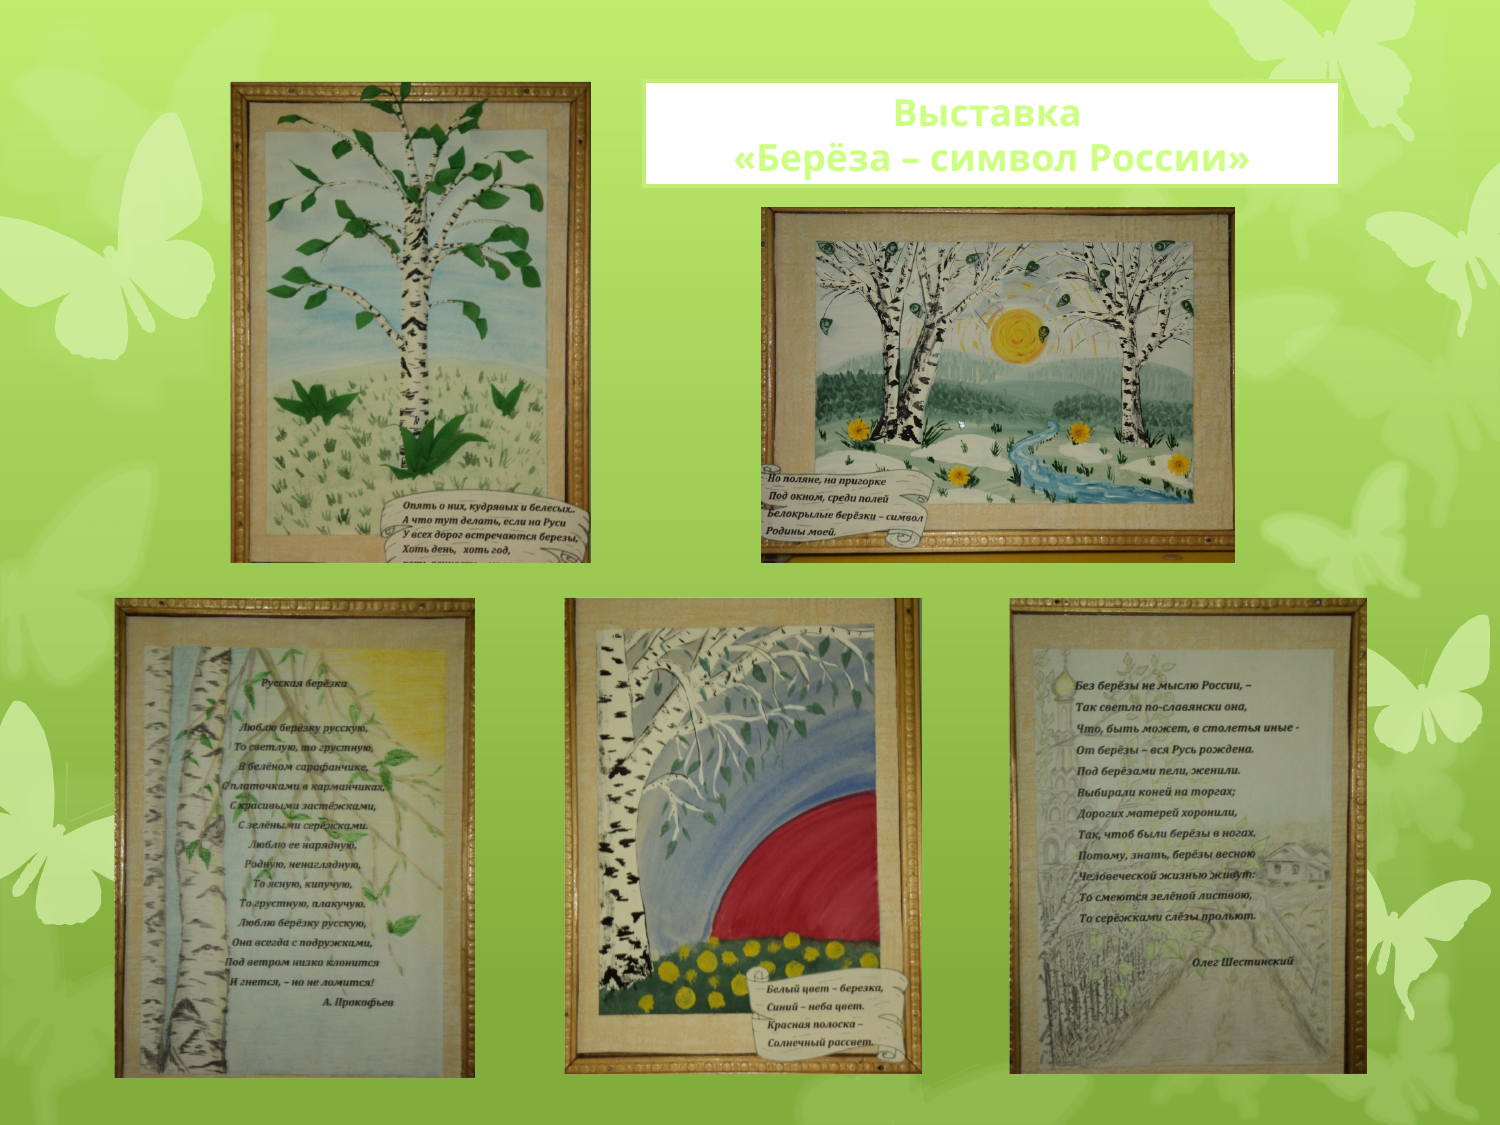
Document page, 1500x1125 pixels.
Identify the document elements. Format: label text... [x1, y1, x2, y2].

text_box Выставка «Берёза – символ России» [642, 79, 1343, 188]
picture [761, 207, 1235, 563]
picture [169, 82, 652, 562]
picture [54, 598, 1427, 1078]
